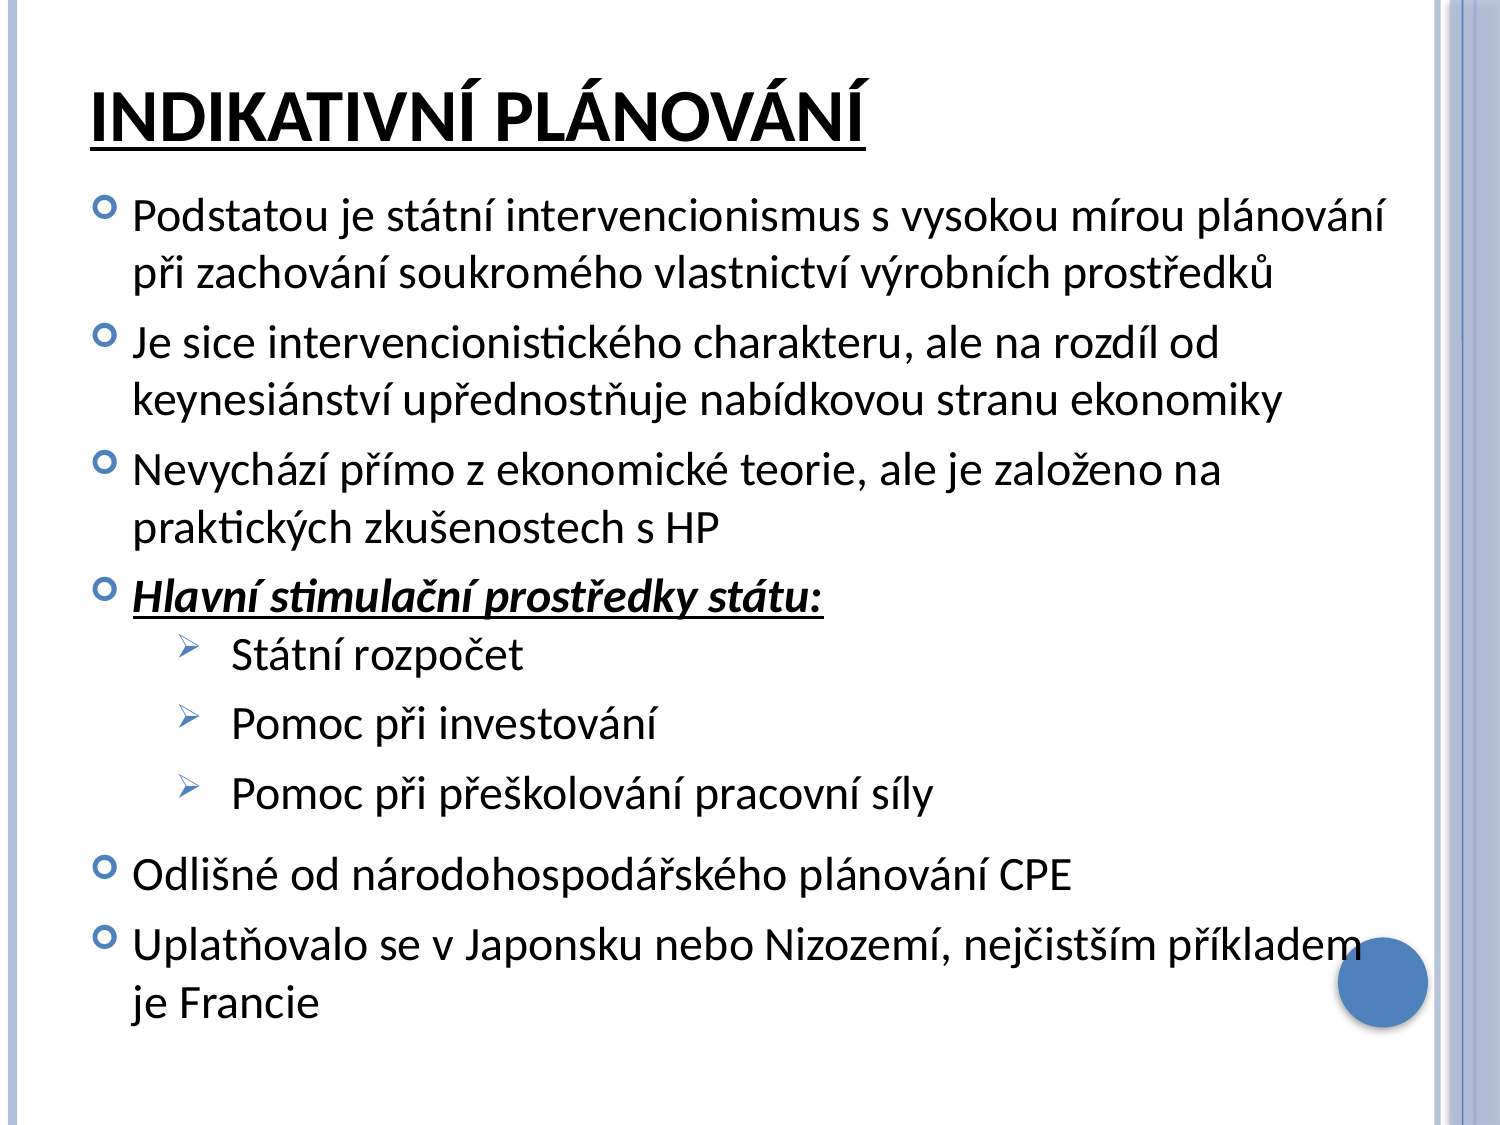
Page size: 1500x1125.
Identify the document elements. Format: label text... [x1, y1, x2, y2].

list Podstatou je státní intervencionismus s vysokou mírou plánování při zachování soukromého vlastnictví výrobních prostředků Je sice intervencionistického charakteru, ale na rozdíl od keynesiánství upřednostňuje nabídkovou stranu ekonomiky Nevychází přímo z ekonomické teorie, ale je založeno na praktických zkušenostech s HP Hlavní stimulační prostředky státu: Státní rozpočet Pomoc při investování Pomoc při přeškolování pracovní síly Odlišné od národohospodářského plánování CPE Uplatňovalo se v Japonsku nebo Nizozemí, nejčistším příkladem je Francie [75, 175, 1407, 1062]
title Indikativní plánování [75, 45, 1300, 164]
